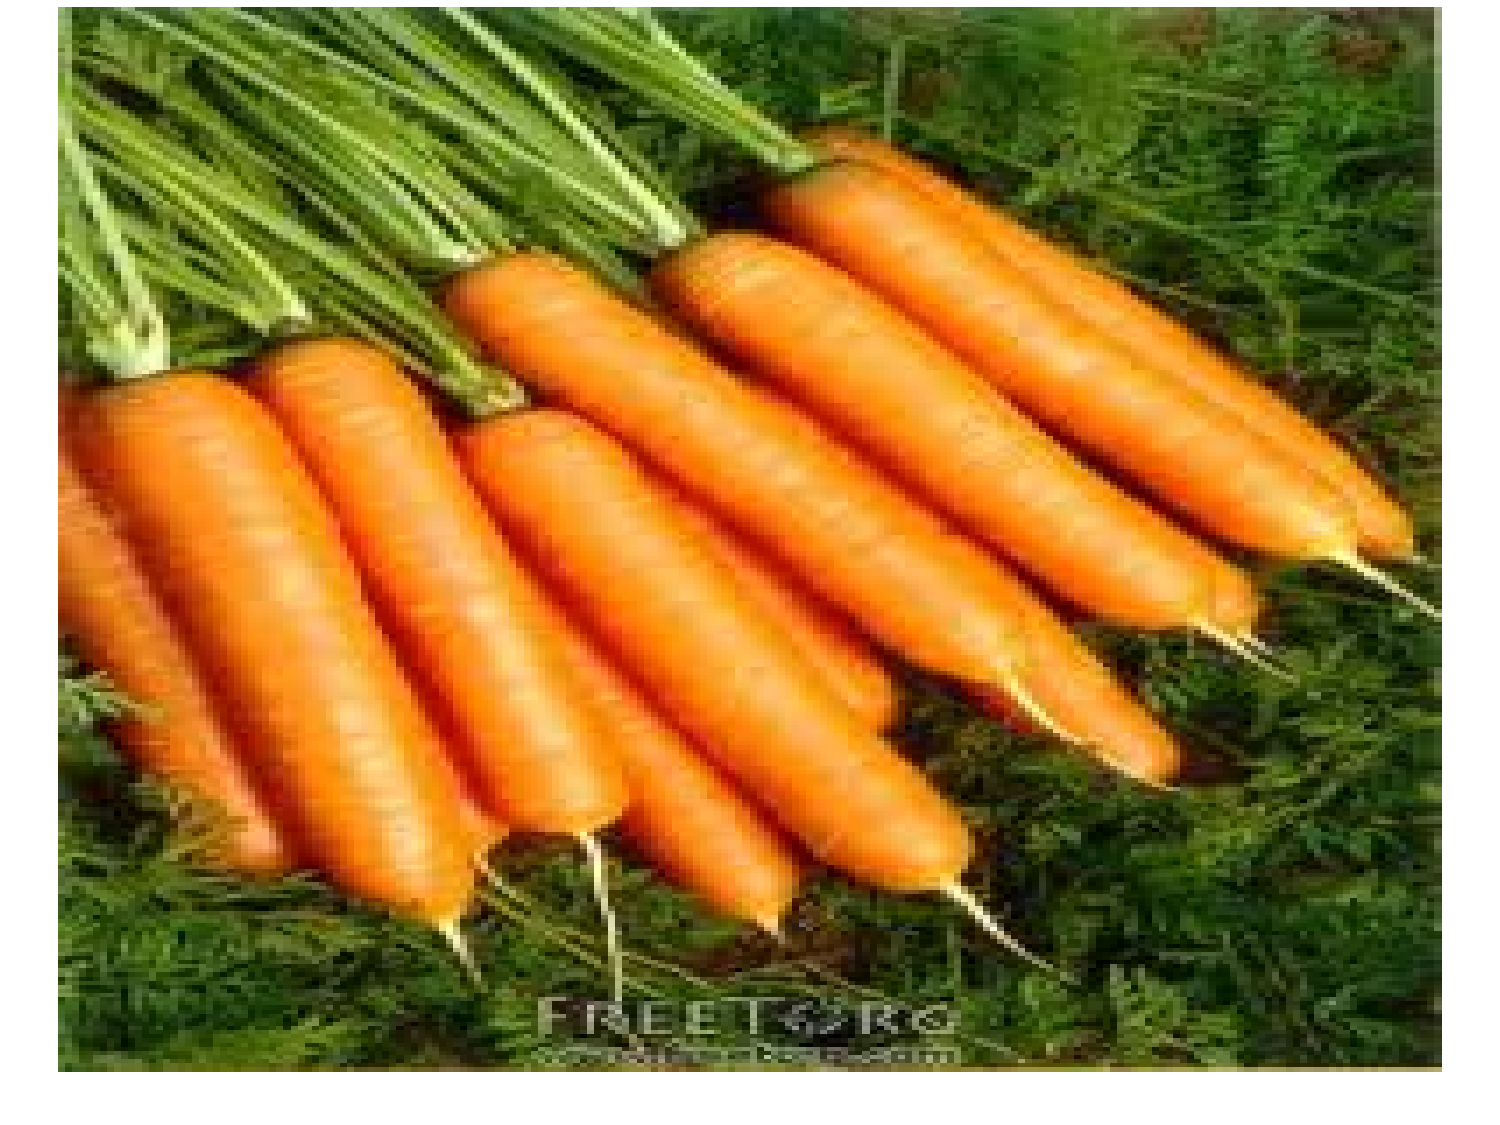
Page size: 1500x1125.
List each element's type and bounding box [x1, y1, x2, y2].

picture [58, 6, 1442, 1072]
